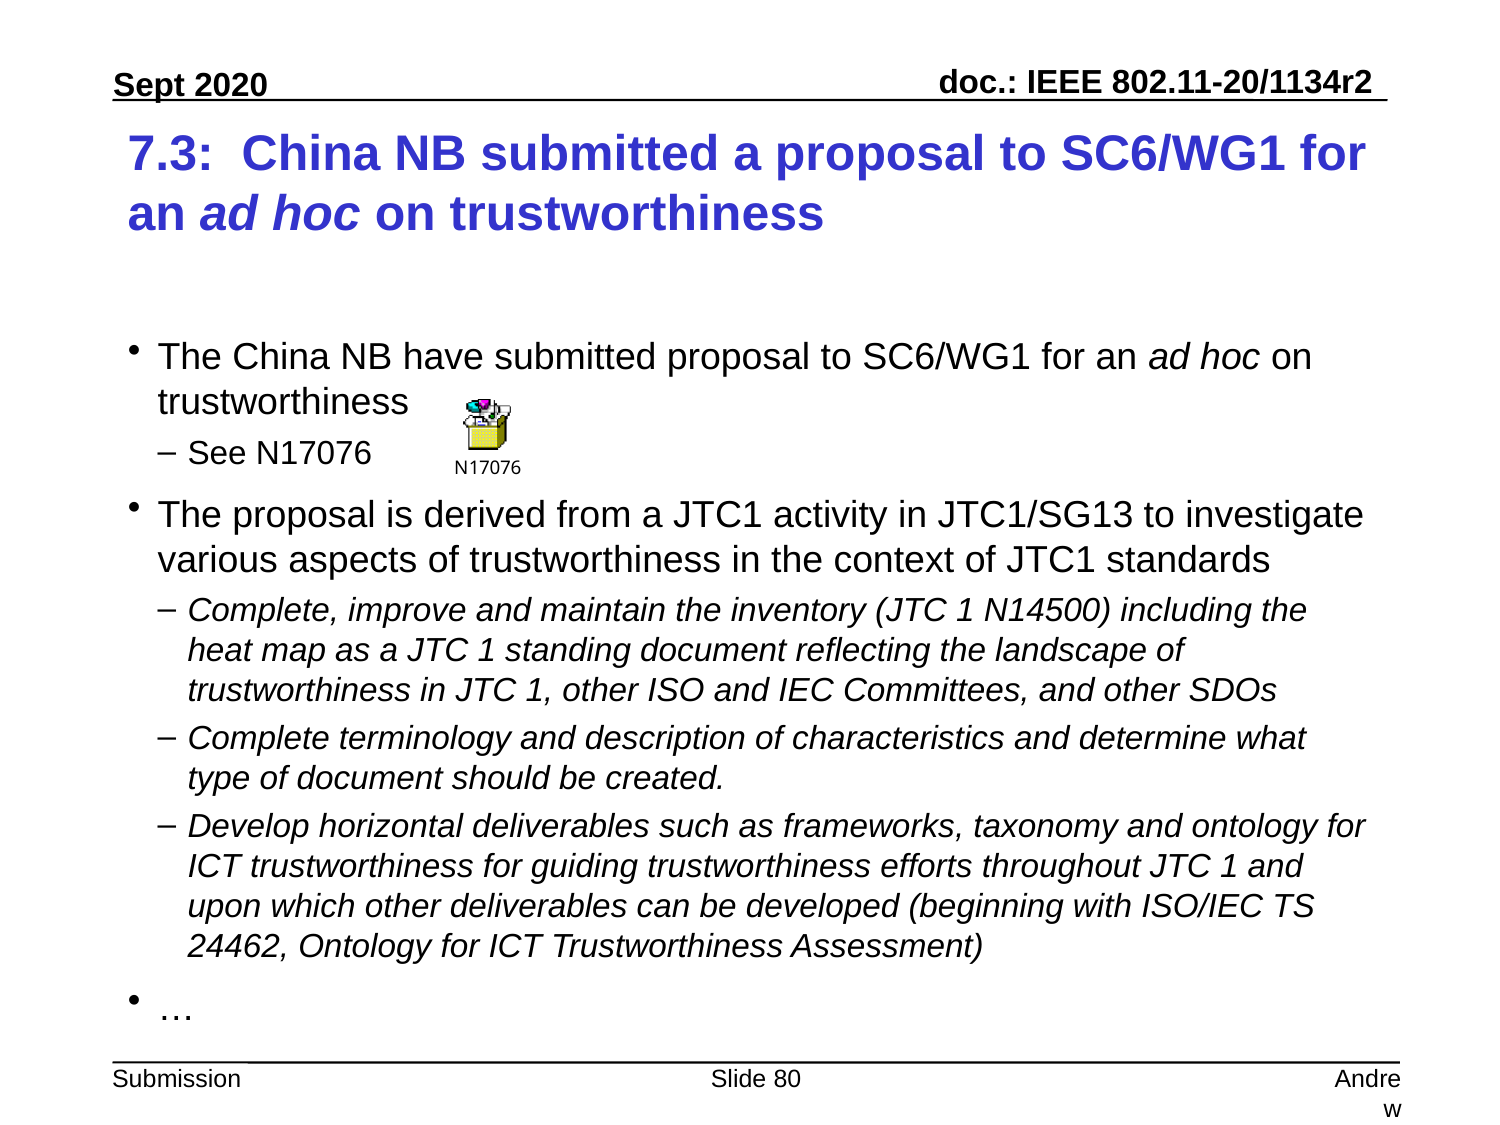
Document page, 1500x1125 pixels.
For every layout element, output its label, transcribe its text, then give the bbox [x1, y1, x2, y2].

slide_number Slide 80 [709, 1061, 803, 1093]
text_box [412, 399, 563, 533]
footer Andrew Myles, Cisco [1320, 1061, 1402, 1093]
list The China NB have submitted proposal to SC6/WG1 for an ad hoc on trustworthiness See N17076 The proposal is derived from a JTC1 activity in JTC1/SG13 to investigate various aspects of trustworthiness in the context of JTC1 standards Complete, improve and maintain the inventory (JTC 1 N14500) including the heat map as a JTC 1 standing document reflecting the landscape of trustworthiness in JTC 1, other ISO and IEC Committees, and other SDOs Complete terminology and description of characteristics and determine what type of document should be created. Develop horizontal deliverables such as frameworks, taxonomy and ontology for ICT trustworthiness for guiding trustworthiness efforts throughout JTC 1 and upon which other deliverables can be developed (beginning with ISO/IEC TS 24462, Ontology for ICT Trustworthiness Assessment) … [112, 324, 1388, 1000]
title 7.3: China NB submitted a proposal to SC6/WG1 for an ad hoc on trustworthiness [112, 112, 1388, 288]
